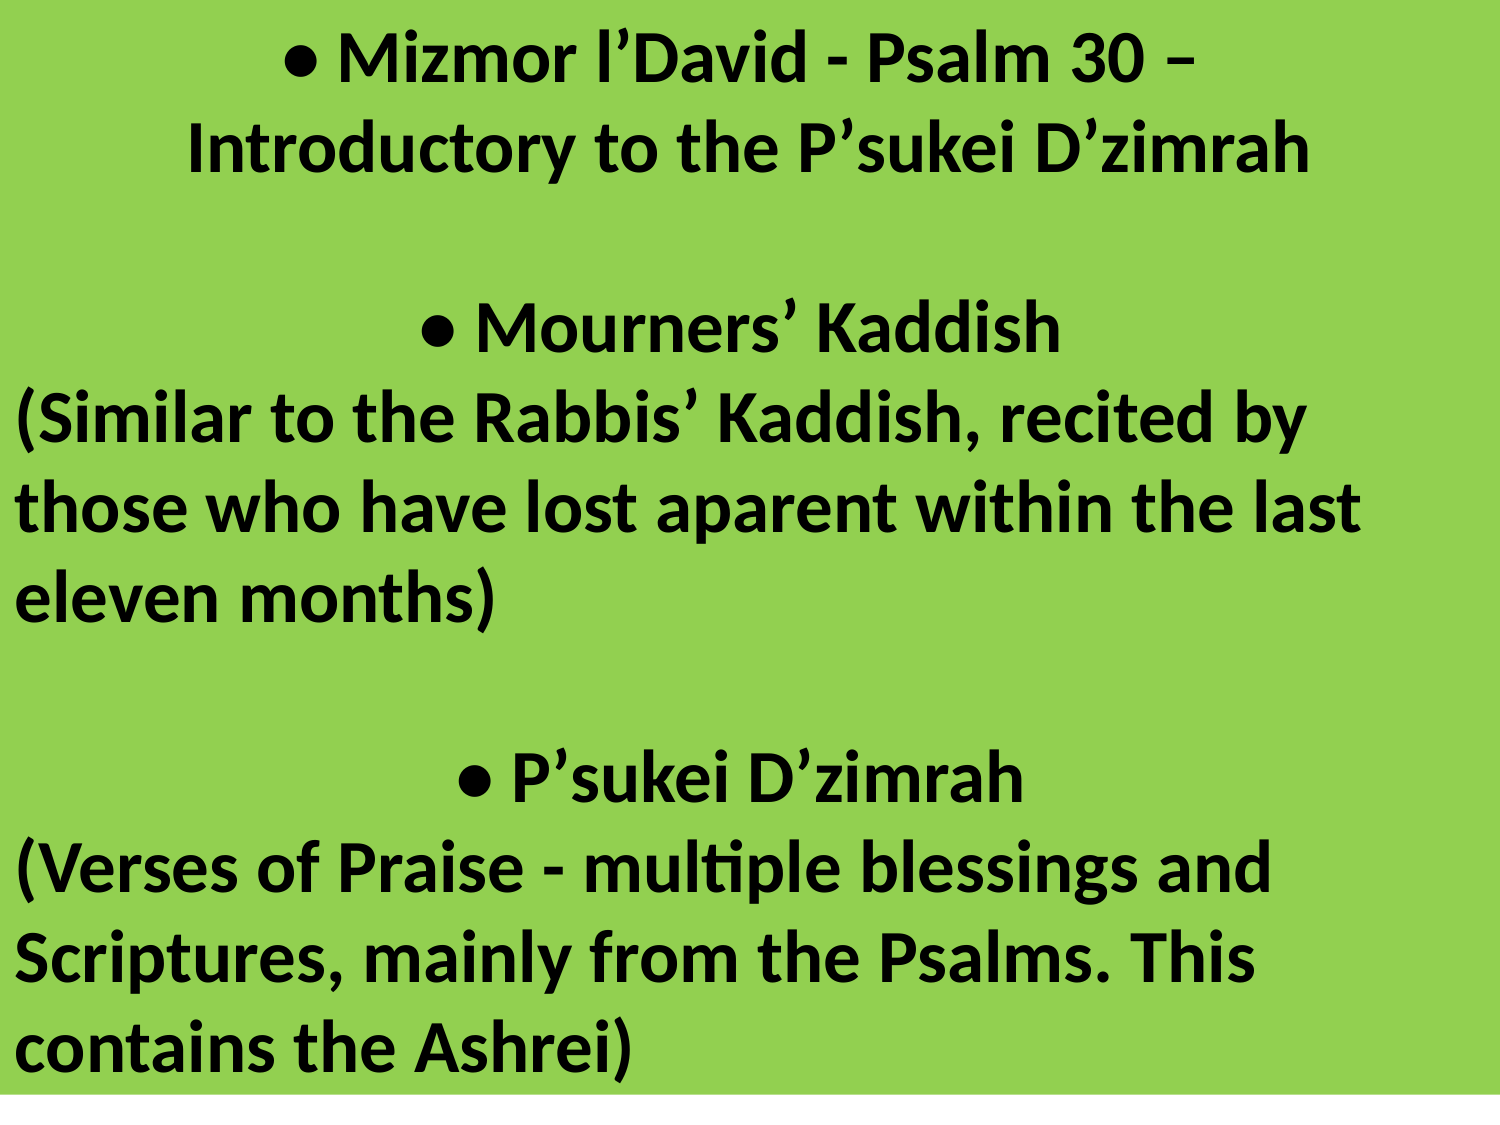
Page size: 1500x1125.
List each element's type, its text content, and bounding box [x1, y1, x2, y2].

text_box • Mizmor lʼDavid - Psalm 30 – Introductory to the Pʼsukei Dʼzimrah • Mournersʼ Kaddish (Similar to the Rabbisʼ Kaddish, recited by those who have lost aparent within the last eleven months) • Pʼsukei Dʼzimrah (Verses of Praise - multiple blessings and Scriptures, mainly from the Psalms. This contains the Ashrei) [0, 0, 1500, 1095]
